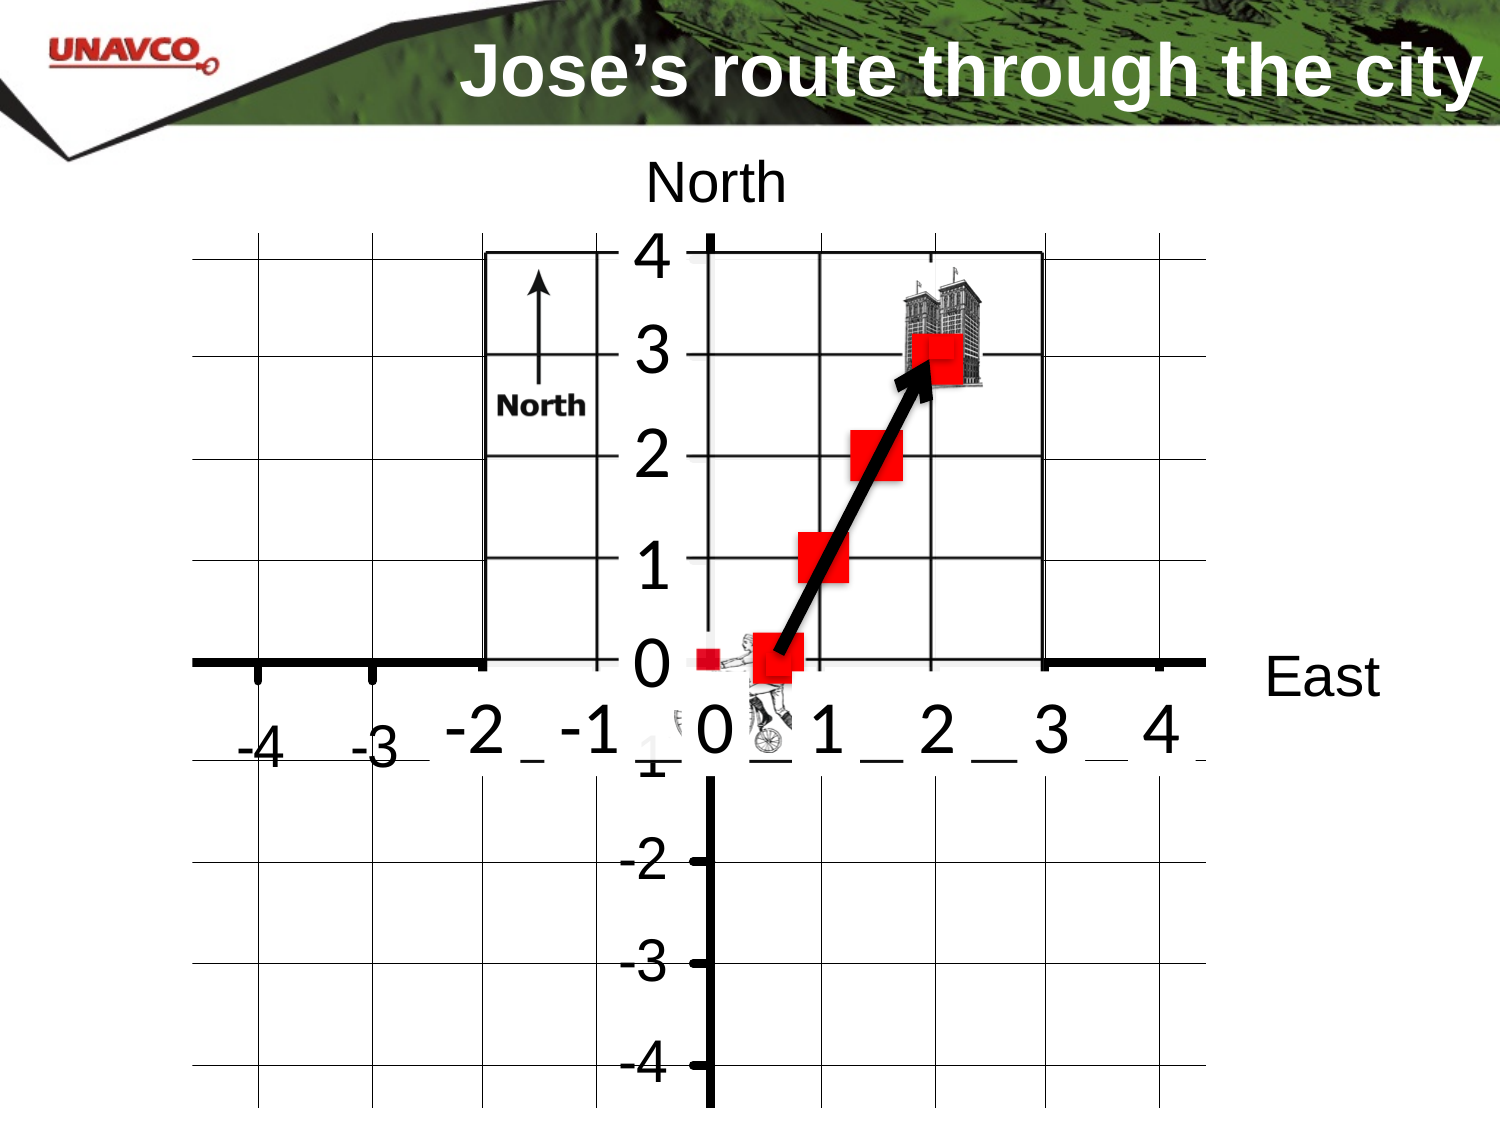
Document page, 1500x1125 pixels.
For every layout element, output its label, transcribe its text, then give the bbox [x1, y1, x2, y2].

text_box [192, 136, 1425, 1108]
title Jose’s route through the city [344, 14, 1500, 113]
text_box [778, 358, 930, 654]
picture [0, 0, 1500, 169]
